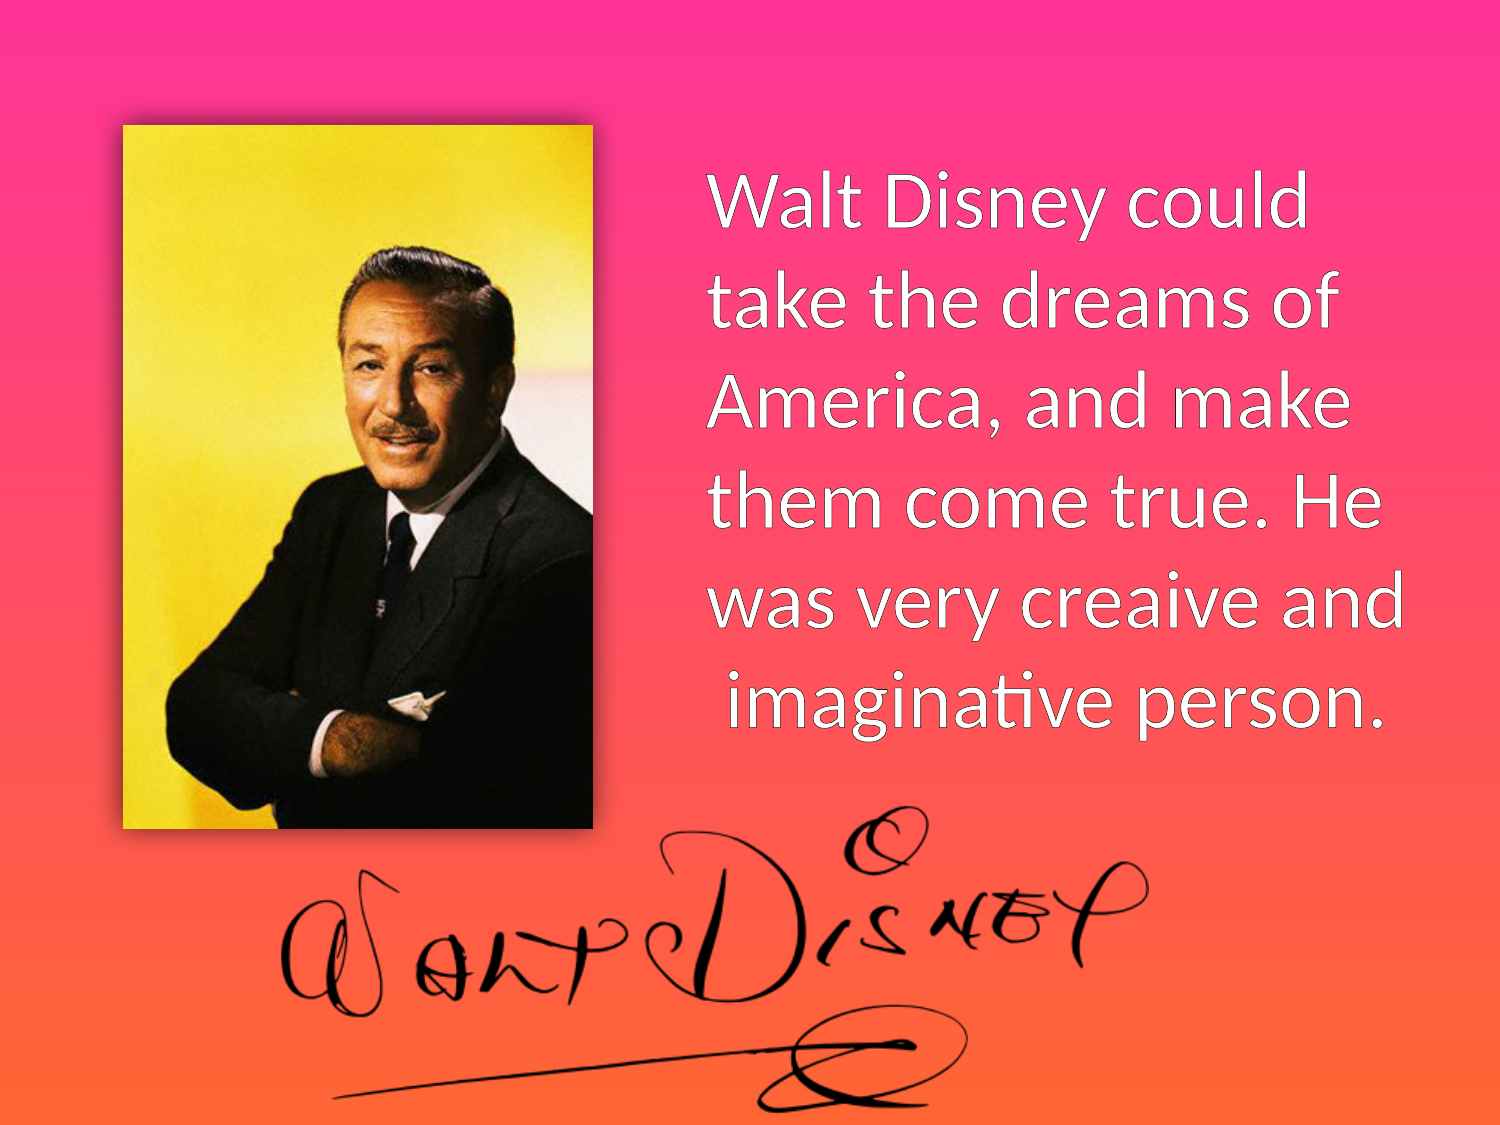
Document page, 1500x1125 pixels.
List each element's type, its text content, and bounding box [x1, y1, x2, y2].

picture [123, 125, 1152, 1125]
text_box Walt Disney could take the dreams of America, and make them come true. He was very creaive and imaginative person. [690, 137, 1436, 752]
